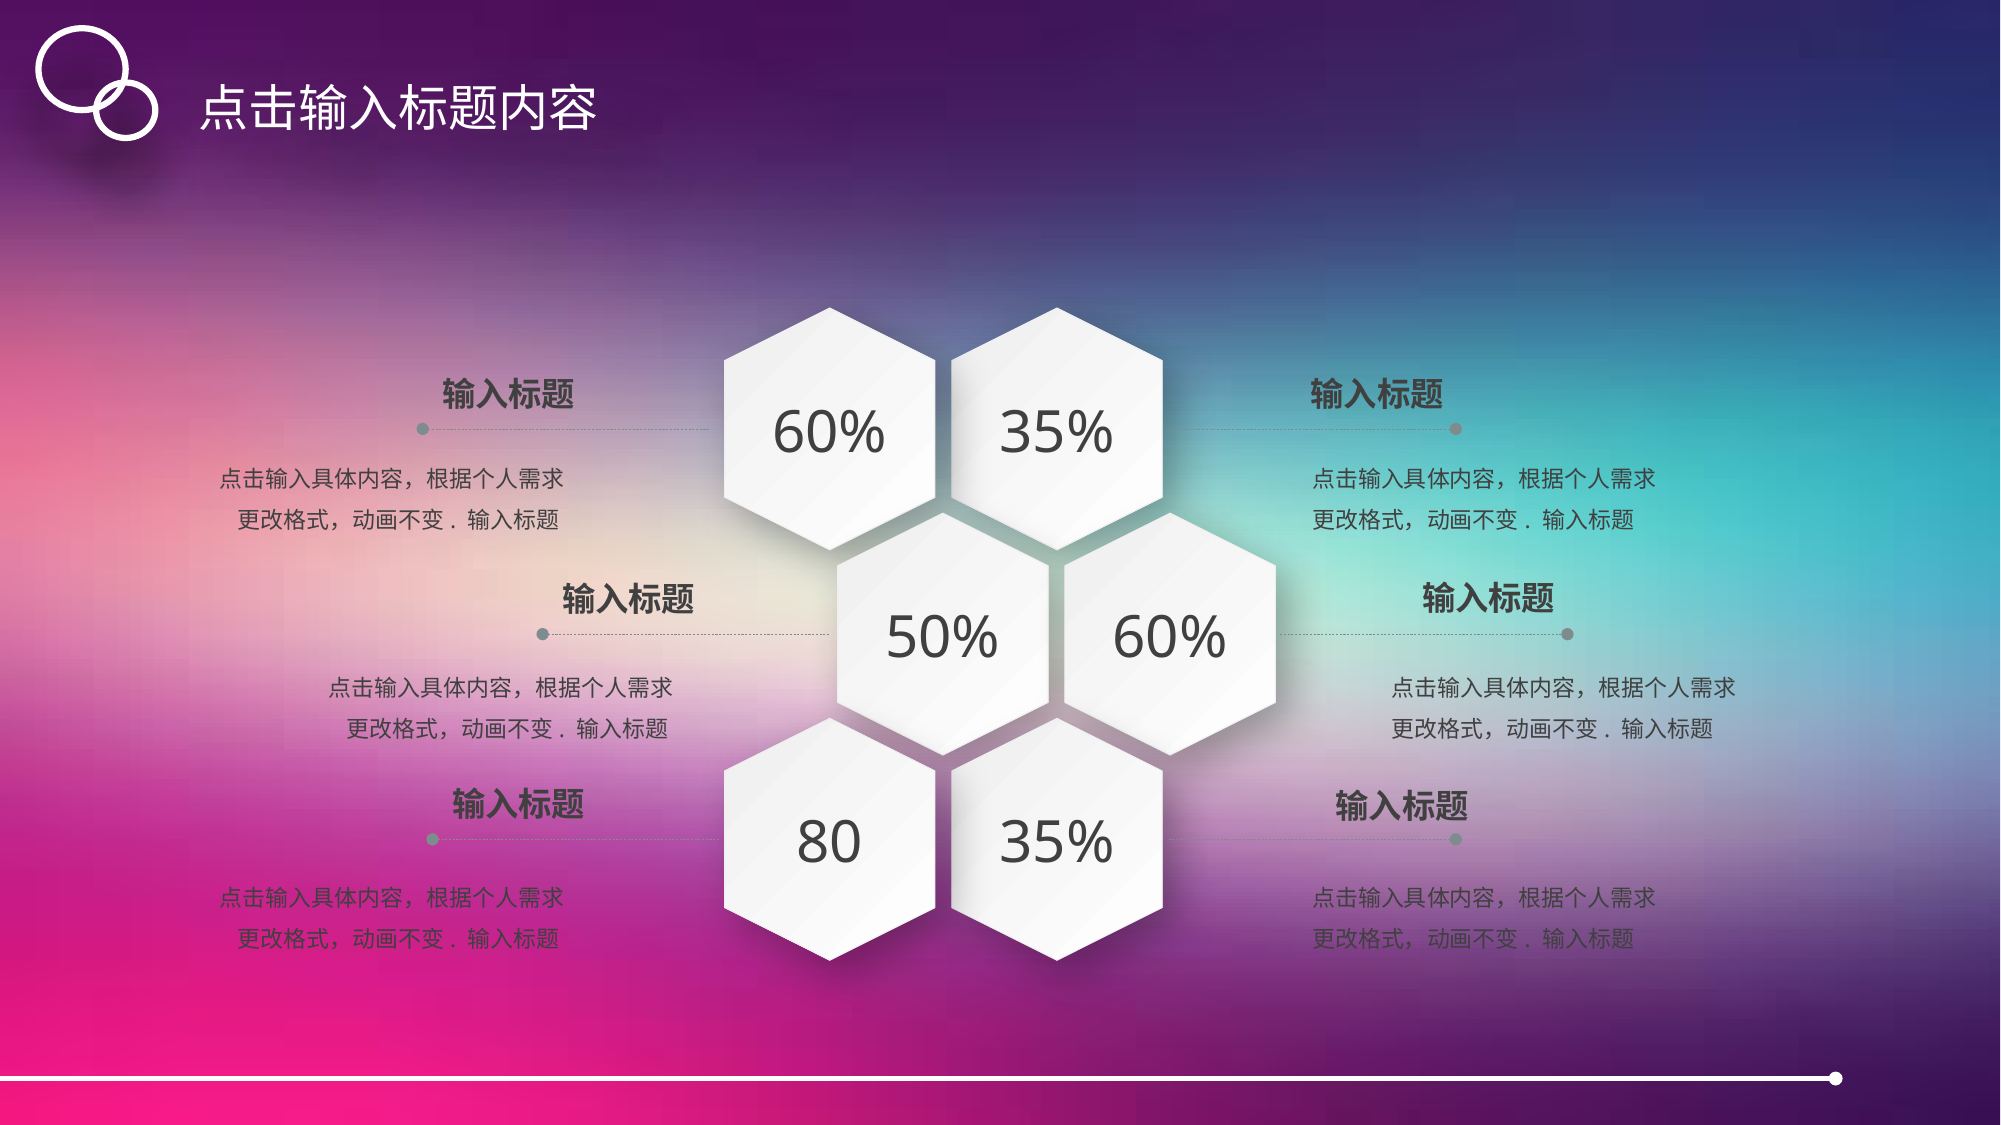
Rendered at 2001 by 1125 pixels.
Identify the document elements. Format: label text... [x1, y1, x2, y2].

text_box 60% [723, 306, 936, 551]
text_box 输入标题 [547, 570, 711, 626]
text_box 点击输入具体内容，根据个人需求更改格式，动画不变. 输入标题 [198, 443, 580, 541]
text_box 50% [836, 512, 1050, 754]
text_box 80 [723, 717, 936, 962]
text_box 点击输入具体内容，根据个人需求更改格式，动画不变. 输入标题 [307, 652, 689, 750]
text_box 点击输入具体内容，根据个人需求更改格式，动画不变. 输入标题 [1376, 652, 1758, 750]
text_box 输入标题 [437, 776, 600, 831]
text_box 点击输入具体内容，根据个人需求更改格式，动画不变. 输入标题 [1297, 443, 1679, 541]
text_box 点击输入具体内容，根据个人需求更改格式，动画不变. 输入标题 [1297, 861, 1679, 959]
list 点击输入标题内容 [183, 59, 736, 161]
text_box 输入标题 [1295, 365, 1459, 421]
text_box 60% [1063, 512, 1277, 755]
text_box 35% [959, 717, 1164, 962]
text_box 点击输入具体内容，根据个人需求更改格式，动画不变. 输入标题 [198, 861, 580, 959]
text_box 35% [959, 306, 1164, 549]
text_box 输入标题 [1407, 569, 1570, 625]
text_box 输入标题 [1320, 777, 1484, 833]
text_box 输入标题 [427, 365, 591, 421]
picture [0, 0, 2001, 1125]
